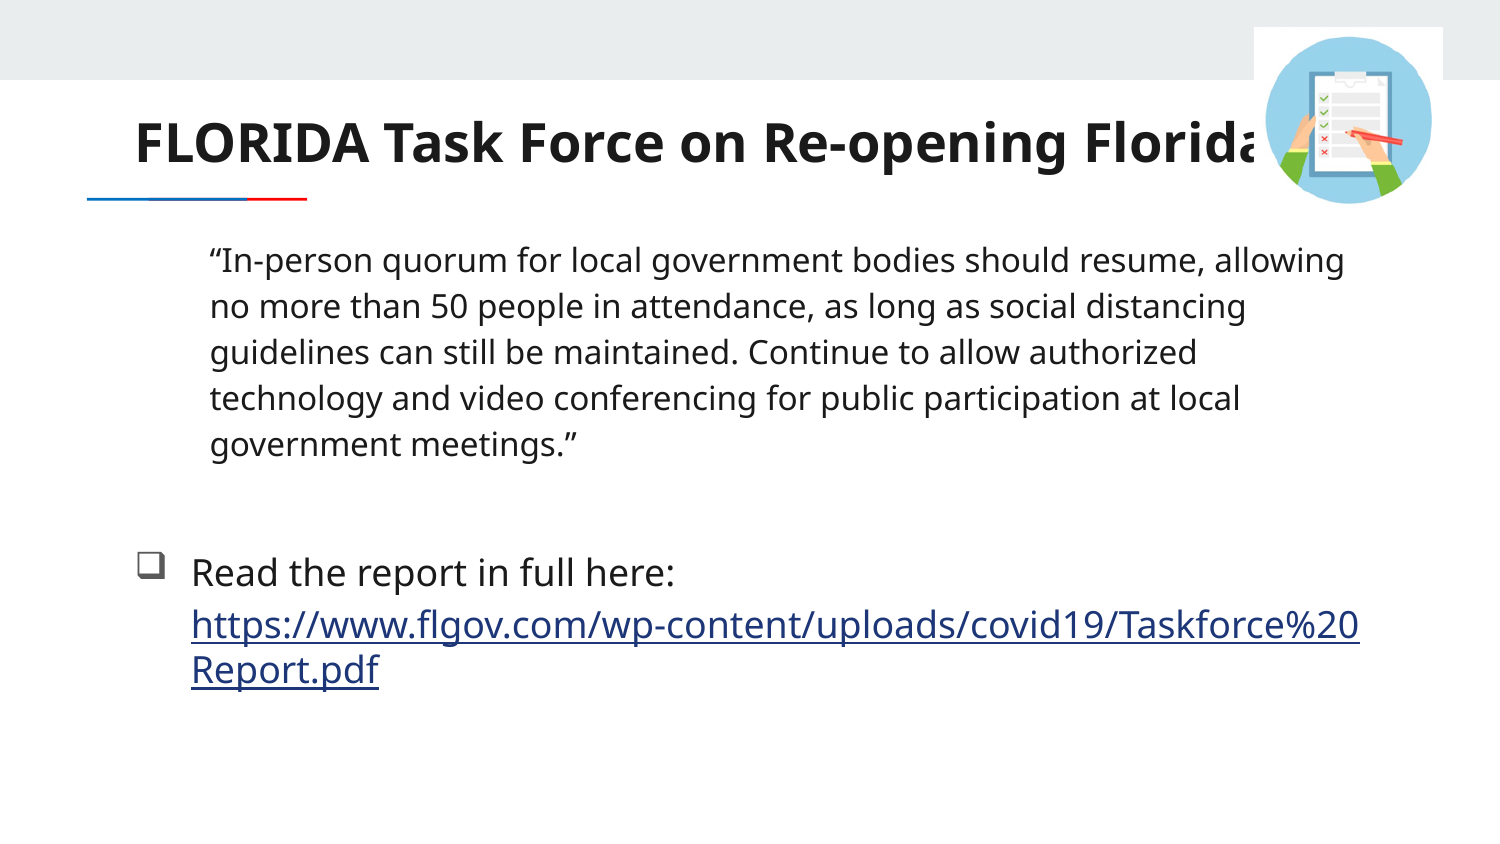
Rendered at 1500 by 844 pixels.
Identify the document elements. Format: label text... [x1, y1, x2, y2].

list “In-person quorum for local government bodies should resume, allowing no more than 50 people in attendance, as long as social distancing guidelines can still be maintained. Continue to allow authorized technology and video conferencing for public participation at local government meetings.” Read the report in full here: https://www.flgov.com/wp-content/uploads/covid19/Taskforce%20Report.pdf [119, 218, 1381, 590]
title FLORIDA Task Force on Re-opening Florida [119, 93, 1246, 182]
picture [1251, 26, 1443, 217]
